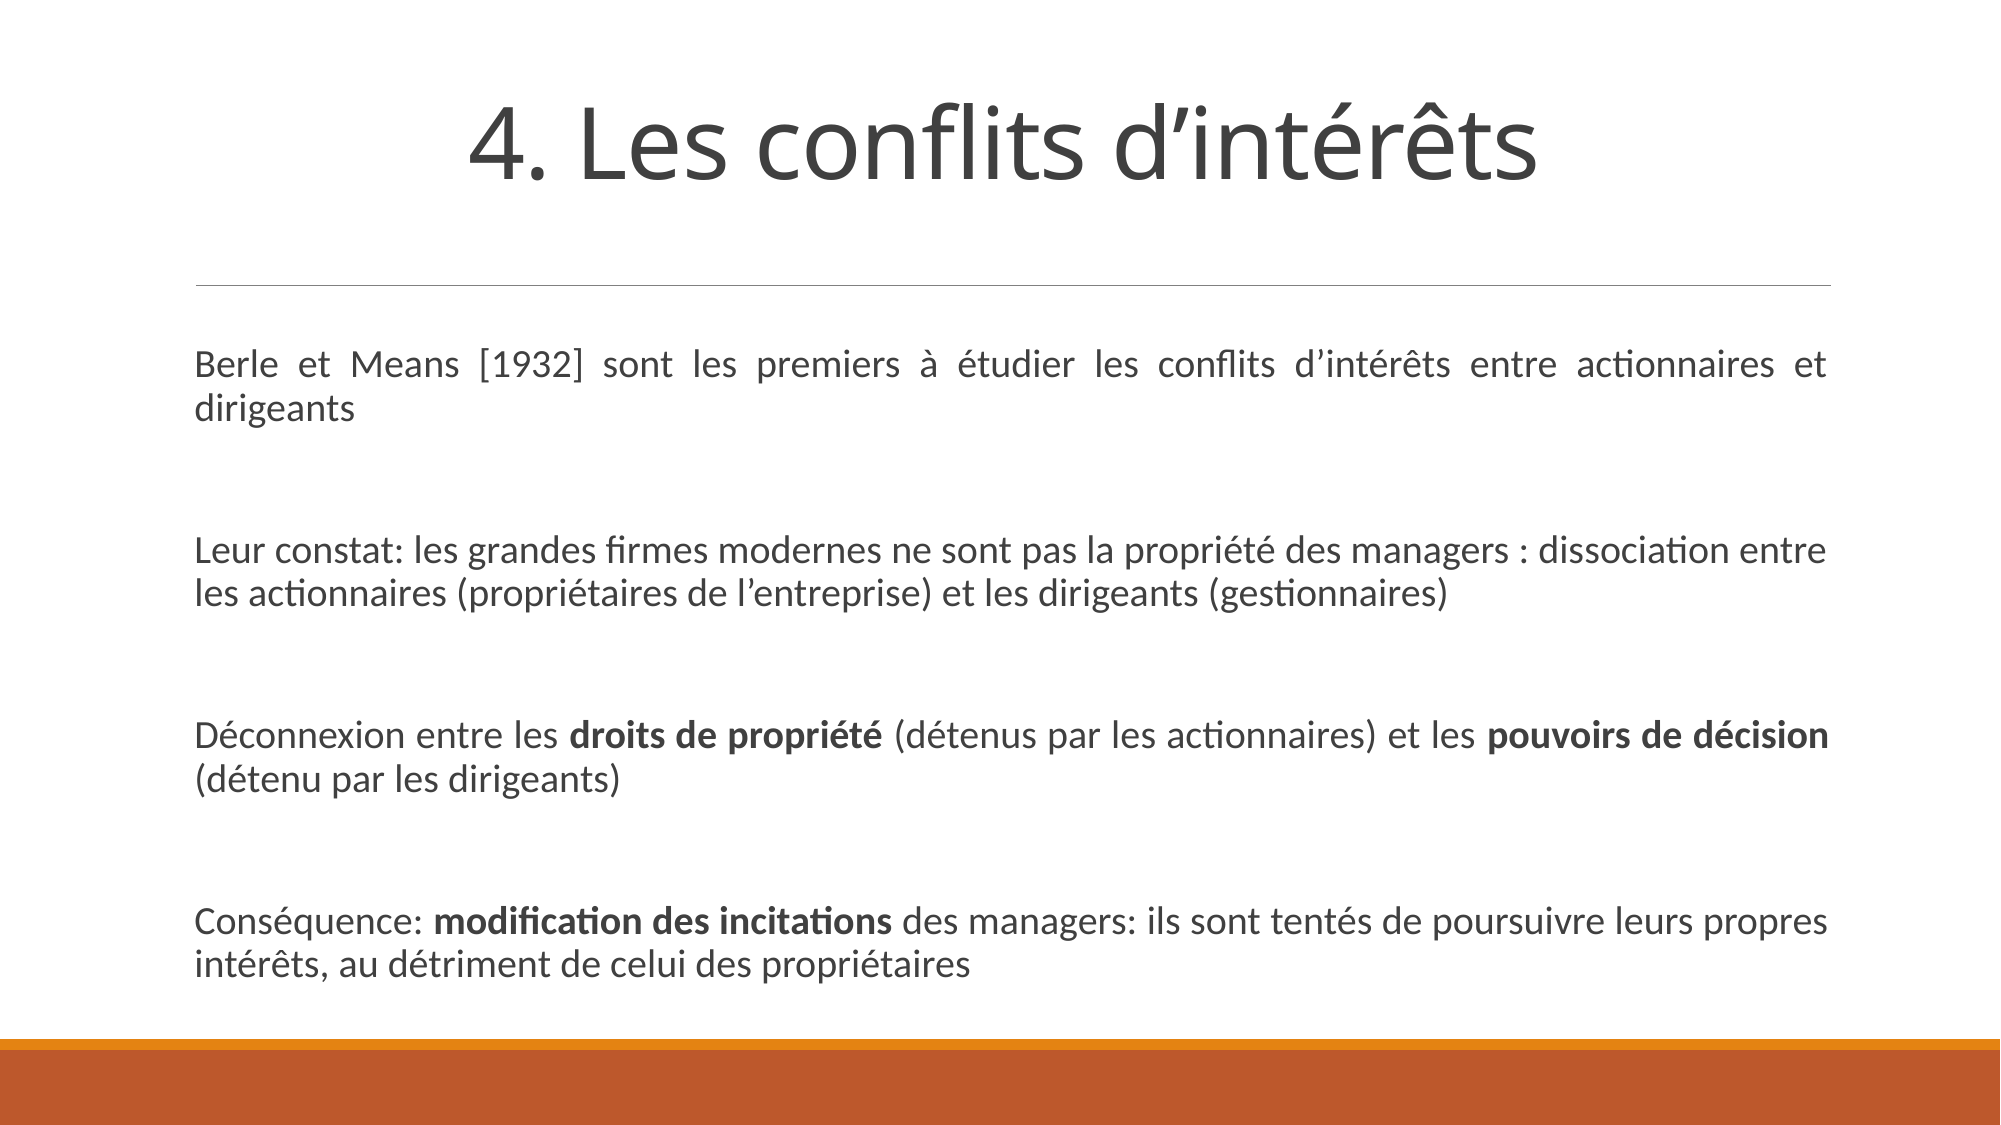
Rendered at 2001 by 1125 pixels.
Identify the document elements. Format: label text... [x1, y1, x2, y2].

title 4. Les conflits d’intérêts [180, 55, 1830, 208]
list Berle et Means [1932] sont les premiers à étudier les conflits d’intérêts entre actionnaires et dirigeants Leur constat: les grandes firmes modernes ne sont pas la propriété des managers : dissociation entre les actionnaires (propriétaires de l’entreprise) et les dirigeants (gestionnaires) Déconnexion entre les droits de propriété (détenus par les actionnaires) et les pouvoirs de décision (détenu par les dirigeants) Conséquence: modification des incitations des managers: ils sont tentés de poursuivre leurs propres intérêts, au détriment de celui des propriétaires [180, 335, 1830, 996]
